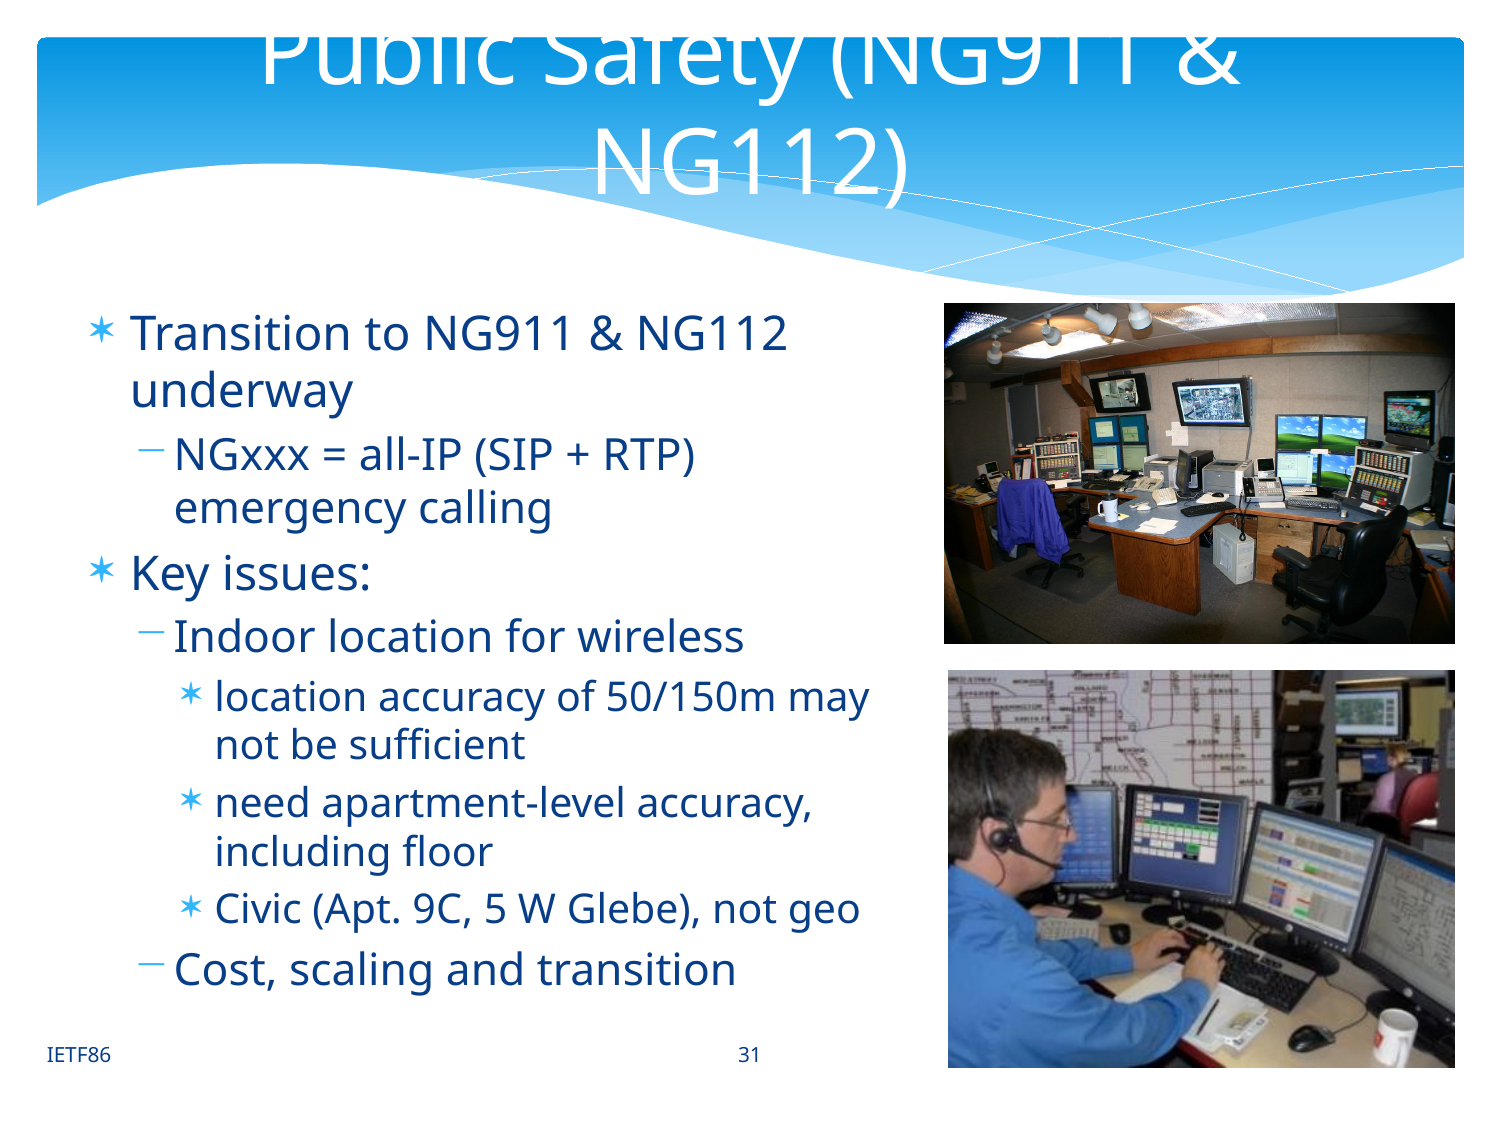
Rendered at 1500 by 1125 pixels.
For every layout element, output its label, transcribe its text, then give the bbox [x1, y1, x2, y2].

picture [944, 302, 1456, 644]
slide_number 31 [654, 1025, 846, 1086]
title Public Safety (NG911 & NG112) [75, 38, 1425, 168]
footer IETF86 [31, 1025, 653, 1086]
list Transition to NG911 & NG112 underway NGxxx = all-IP (SIP + RTP) emergency calling Key issues: Indoor location for wireless location accuracy of 50/150m may not be sufficient need apartment-level accuracy, including floor Civic (Apt. 9C, 5 W Glebe), not geo Cost, scaling and transition [75, 295, 920, 1005]
picture [948, 670, 1456, 1068]
